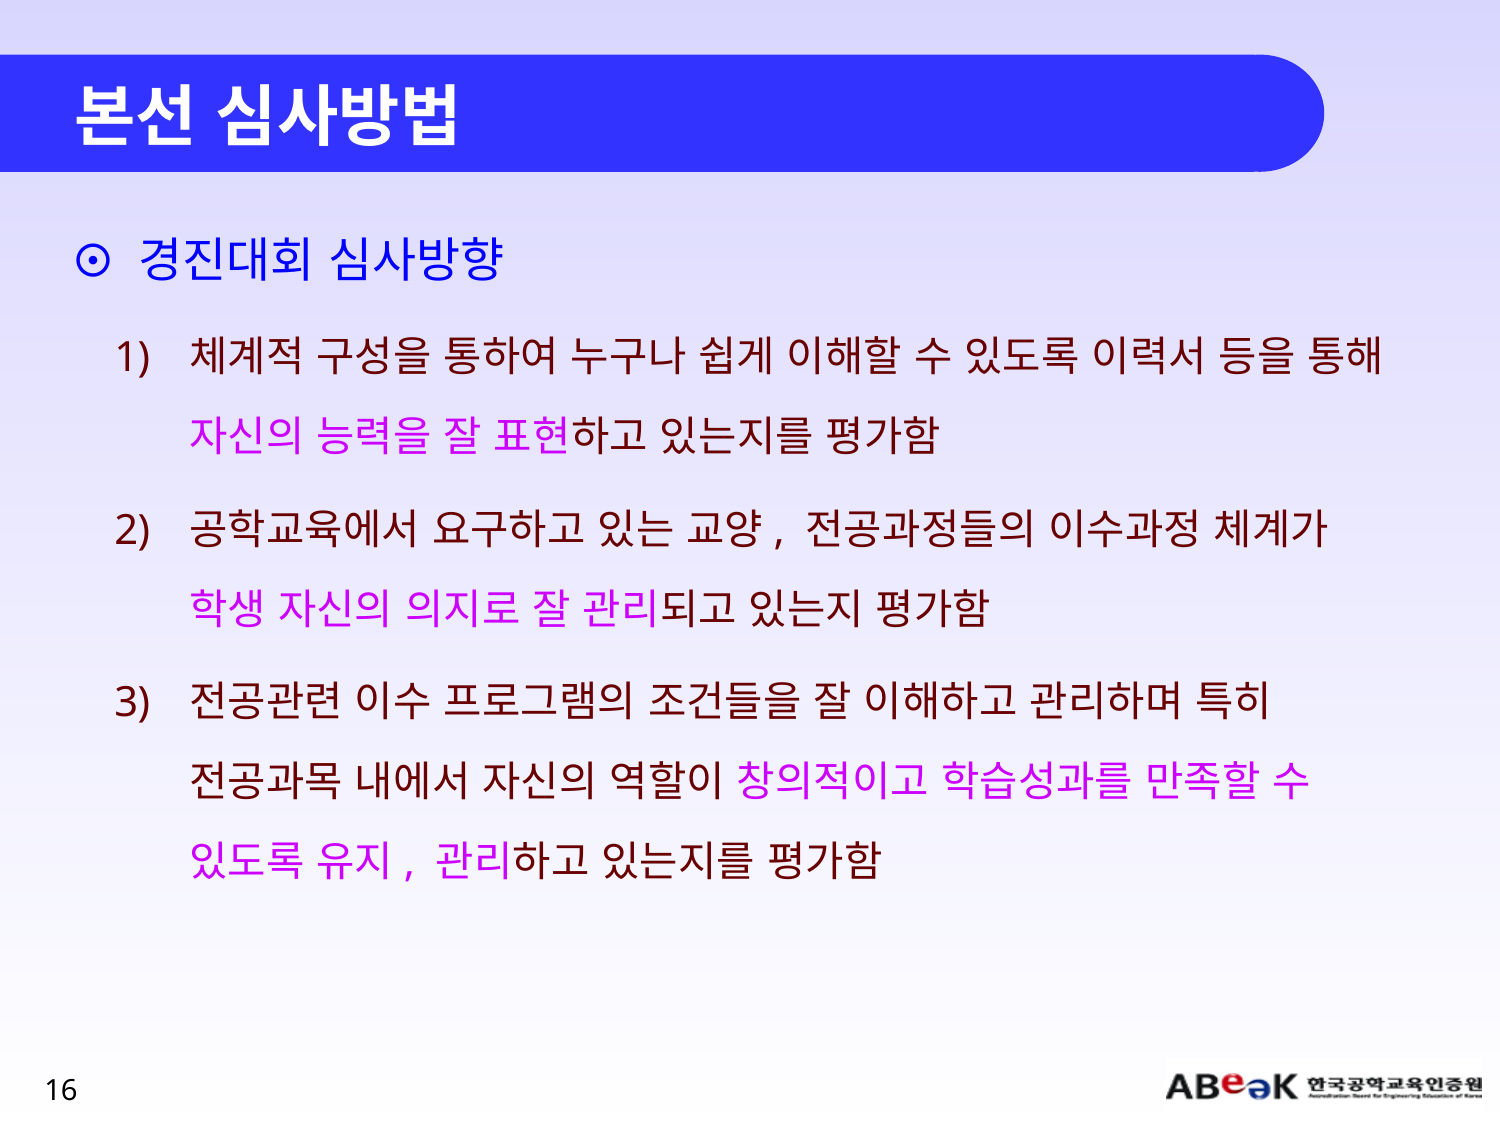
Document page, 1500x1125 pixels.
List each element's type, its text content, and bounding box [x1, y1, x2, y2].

slide_number 16 [29, 1064, 113, 1124]
picture [1166, 1059, 1482, 1114]
title 본선 심사방법 [0, 54, 1254, 172]
list 경진대회 심사방향 체계적 구성을 통하여 누구나 쉽게 이해할 수 있도록 이력서 등을 통해 자신의 능력을 잘 표현하고 있는지를 평가함 공학교육에서 요구하고 있는 교양, 전공과정들의 이수과정 체계가 학생 자신의 의지로 잘 관리되고 있는지 평가함 전공관련 이수 프로그램의 조건들을 잘 이해하고 관리하며 특히 전공과목 내에서 자신의 역할이 창의적이고 학습성과를 만족할 수 있도록 유지, 관리하고 있는지를 평가함 [35, 210, 1430, 1090]
